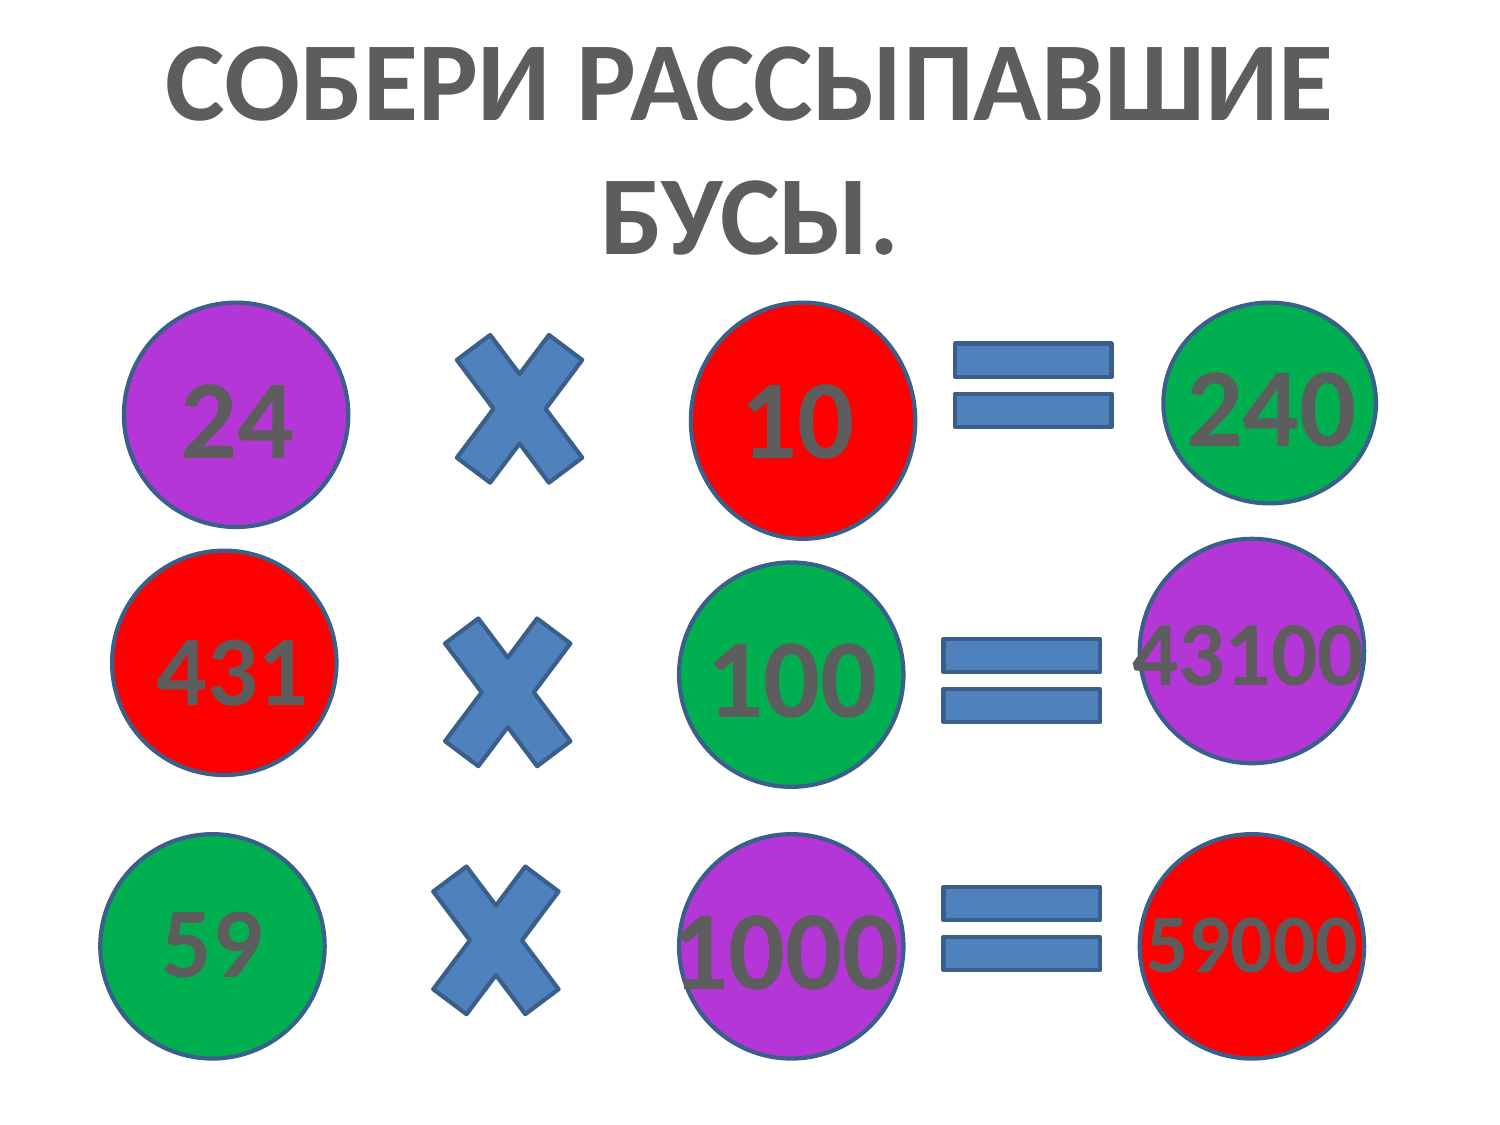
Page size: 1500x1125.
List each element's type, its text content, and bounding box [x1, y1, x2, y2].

text_box [1158, 832, 1346, 881]
text_box СОБЕРИ РАССЫПАВШИЕ БУСЫ. [0, 0, 1500, 285]
text_box [893, 622, 906, 727]
text_box [1373, 372, 1379, 434]
text_box 100 [691, 597, 893, 748]
text_box [703, 748, 879, 789]
text_box [941, 885, 1102, 922]
text_box [953, 392, 1114, 429]
text_box [703, 1020, 879, 1061]
text_box [1154, 711, 1350, 766]
text_box 59 [76, 869, 349, 1005]
text_box [707, 832, 876, 869]
text_box 43100 [1116, 586, 1381, 711]
text_box 431 [100, 597, 366, 733]
text_box [1198, 300, 1342, 326]
text_box [128, 832, 297, 869]
text_box [1149, 997, 1355, 1061]
text_box [431, 864, 561, 1017]
text_box [442, 616, 573, 769]
text_box [941, 935, 1102, 972]
text_box [707, 560, 876, 597]
text_box [941, 637, 1102, 674]
text_box 10 [714, 338, 880, 488]
text_box [134, 733, 315, 778]
text_box [688, 300, 918, 541]
text_box [454, 332, 585, 485]
text_box [676, 619, 691, 730]
text_box [114, 1005, 311, 1061]
text_box [953, 341, 1114, 379]
text_box [1161, 362, 1170, 444]
text_box 59000 [1127, 881, 1376, 997]
text_box [1157, 536, 1346, 586]
text_box 1000 [656, 869, 915, 1020]
text_box 240 [1170, 326, 1373, 477]
text_box [121, 300, 351, 530]
text_box [130, 548, 318, 597]
text_box [1194, 477, 1345, 506]
text_box [941, 687, 1102, 724]
text_box 24 [165, 338, 310, 488]
